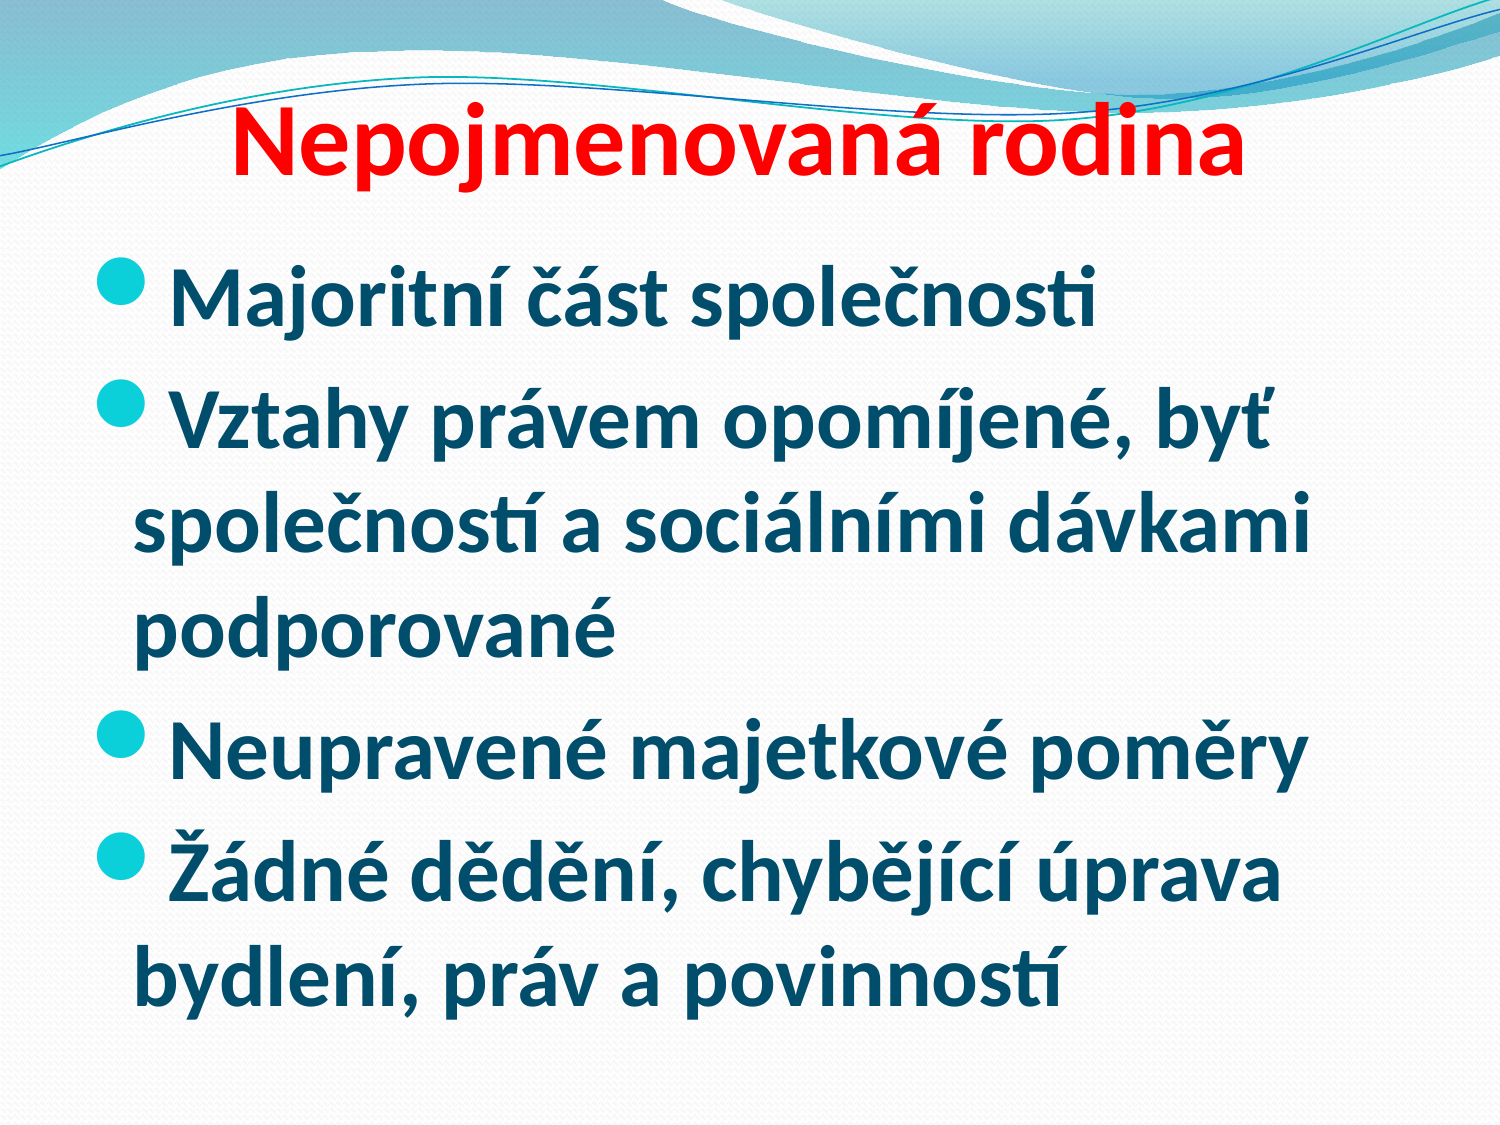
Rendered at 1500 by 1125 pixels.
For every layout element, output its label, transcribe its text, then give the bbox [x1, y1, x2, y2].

list Majoritní část společnosti Vztahy právem opomíjené, byť společností a sociálními dávkami podporované Neupravené majetkové poměry Žádné dědění, chybějící úprava bydlení, práv a povinností [74, 231, 1426, 1038]
title Nepojmenovaná rodina [76, 42, 1427, 197]
